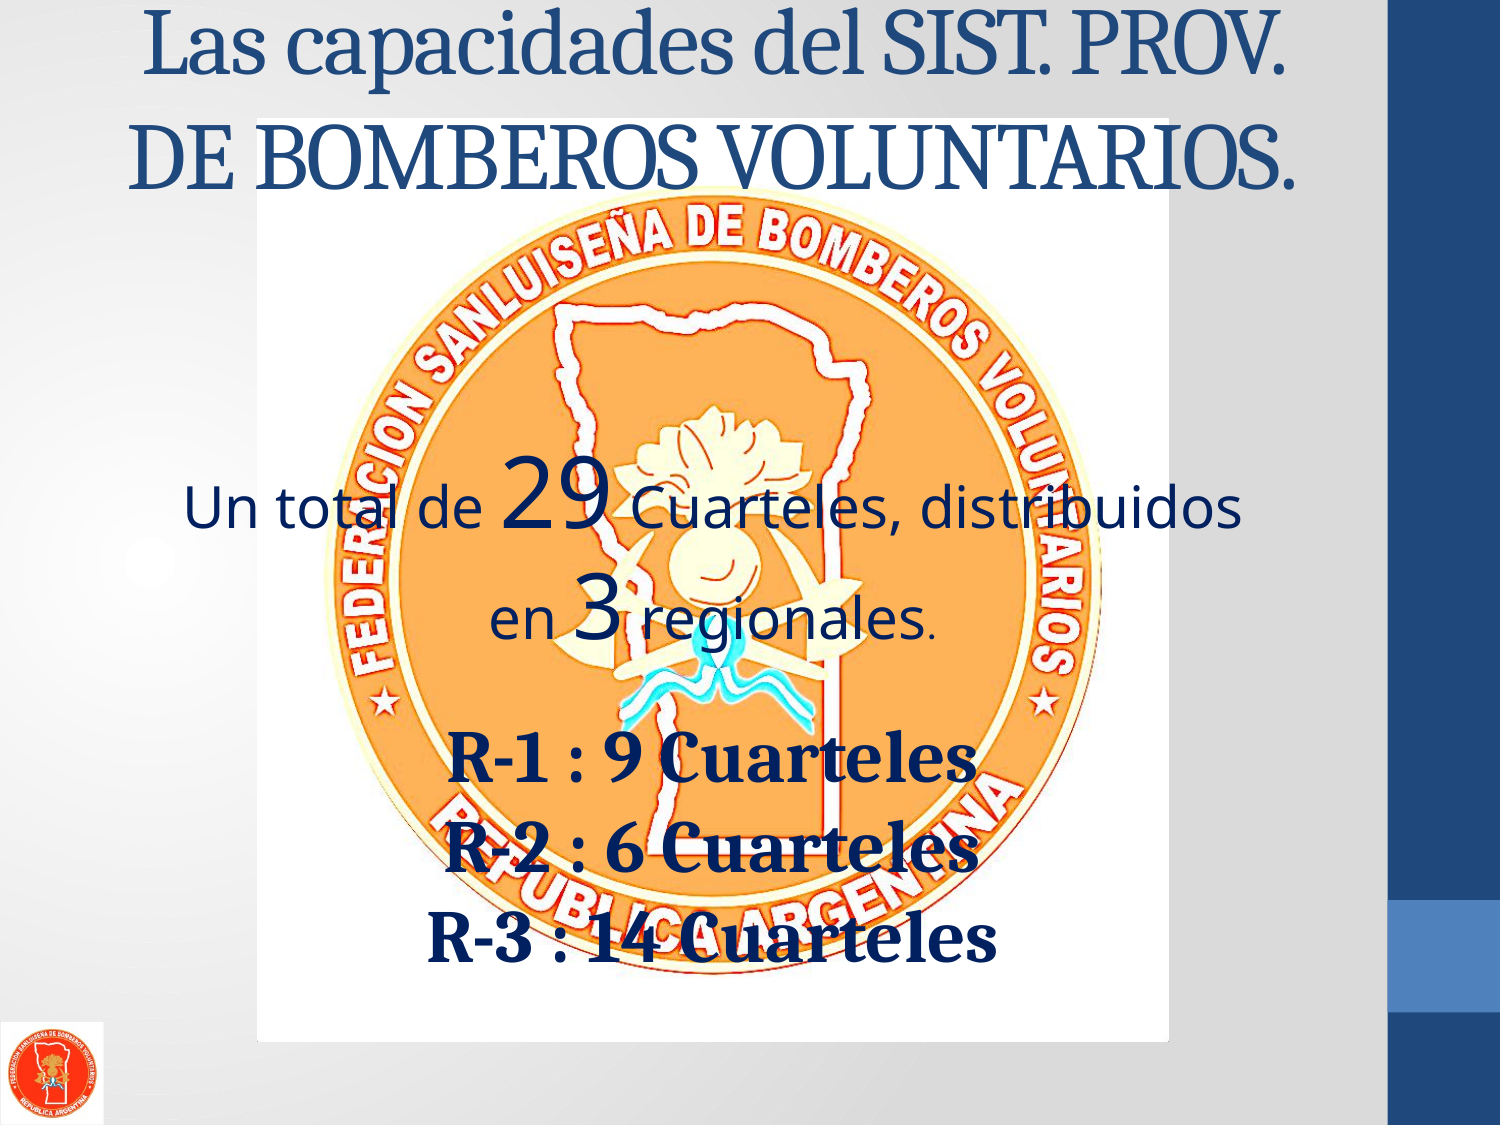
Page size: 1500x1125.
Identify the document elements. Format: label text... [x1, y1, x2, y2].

picture [0, 1020, 105, 1125]
title Las capacidades del SIST. PROV. DE BOMBEROS VOLUNTARIOS. [87, 0, 1338, 188]
text_box Un total de 29 Cuarteles, distribuidos en 3 regionales. R-1 : 9 Cuarteles R-2 : 6 Cuarteles R-3 : 14 Cuarteles [135, 420, 1291, 1076]
picture [257, 118, 1169, 1043]
